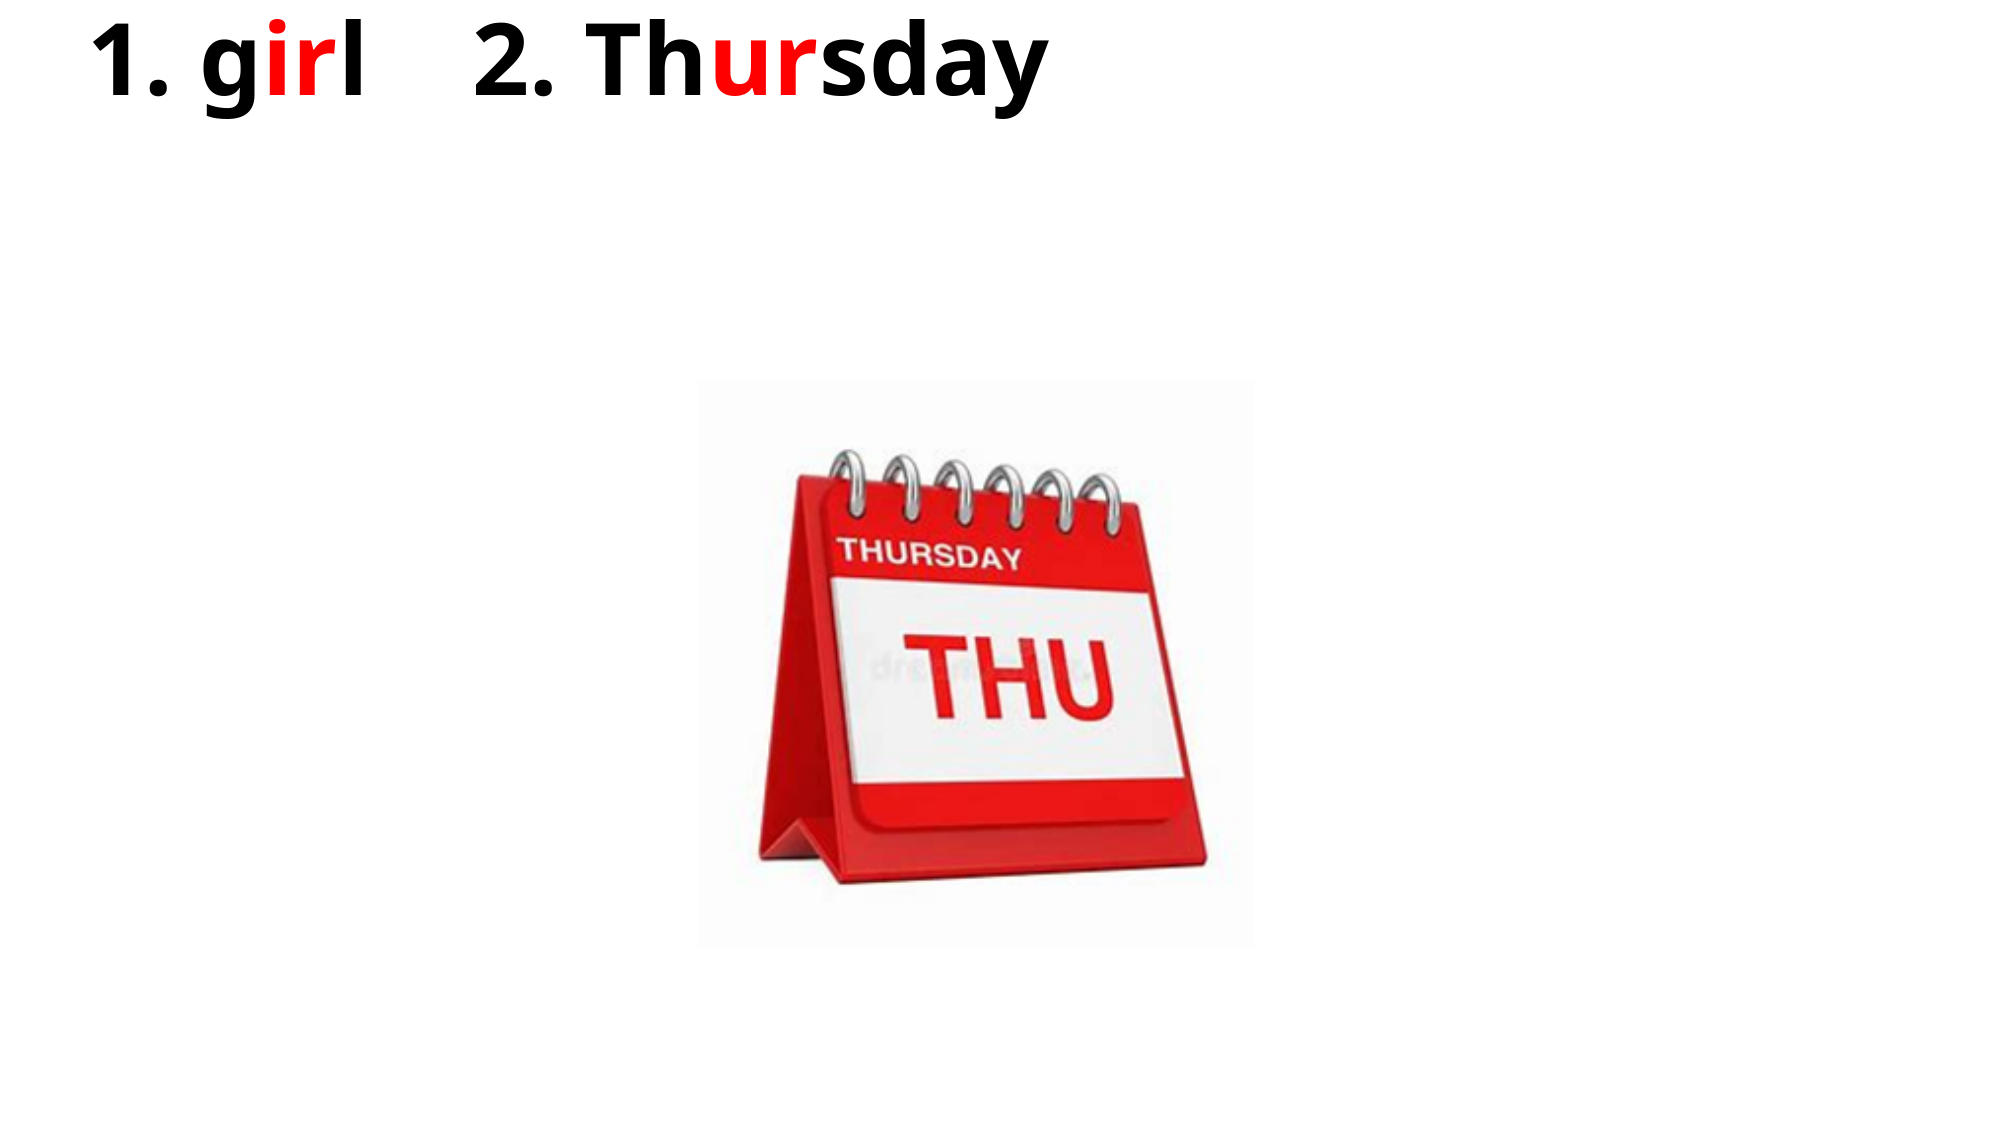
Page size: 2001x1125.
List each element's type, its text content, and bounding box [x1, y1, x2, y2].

picture [698, 381, 1254, 948]
text_box girl 2. Thursday [72, 0, 1955, 413]
